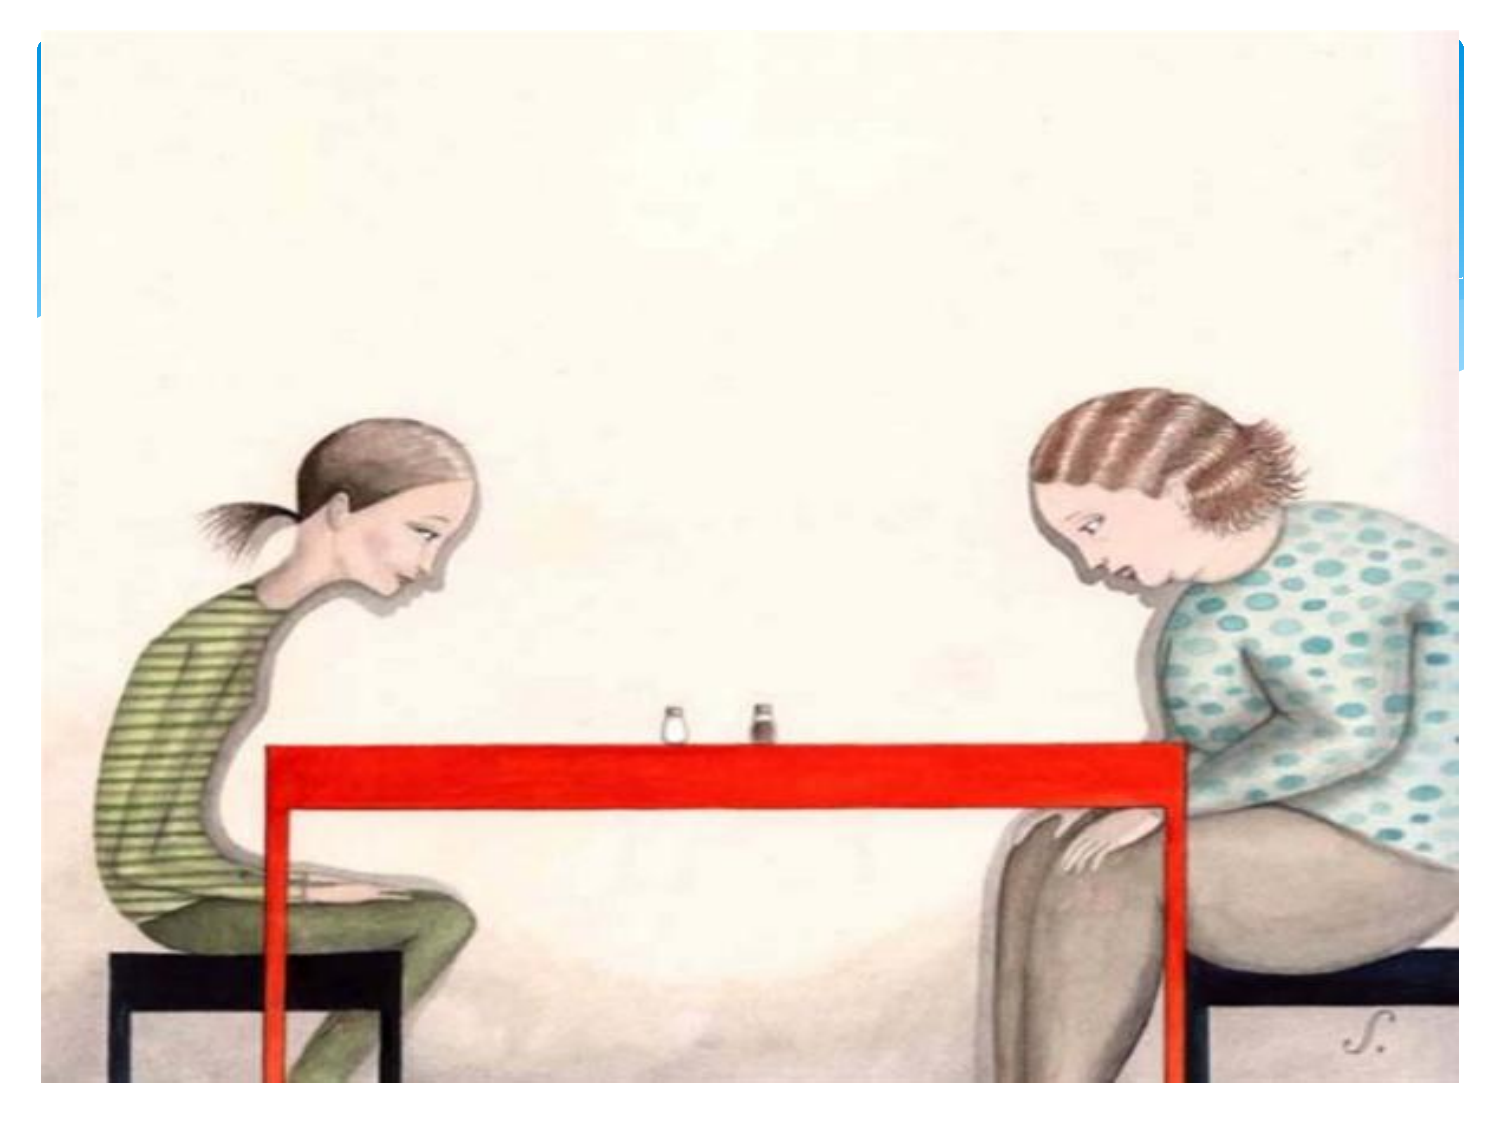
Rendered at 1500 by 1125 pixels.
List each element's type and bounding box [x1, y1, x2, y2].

list [41, 30, 1459, 1083]
